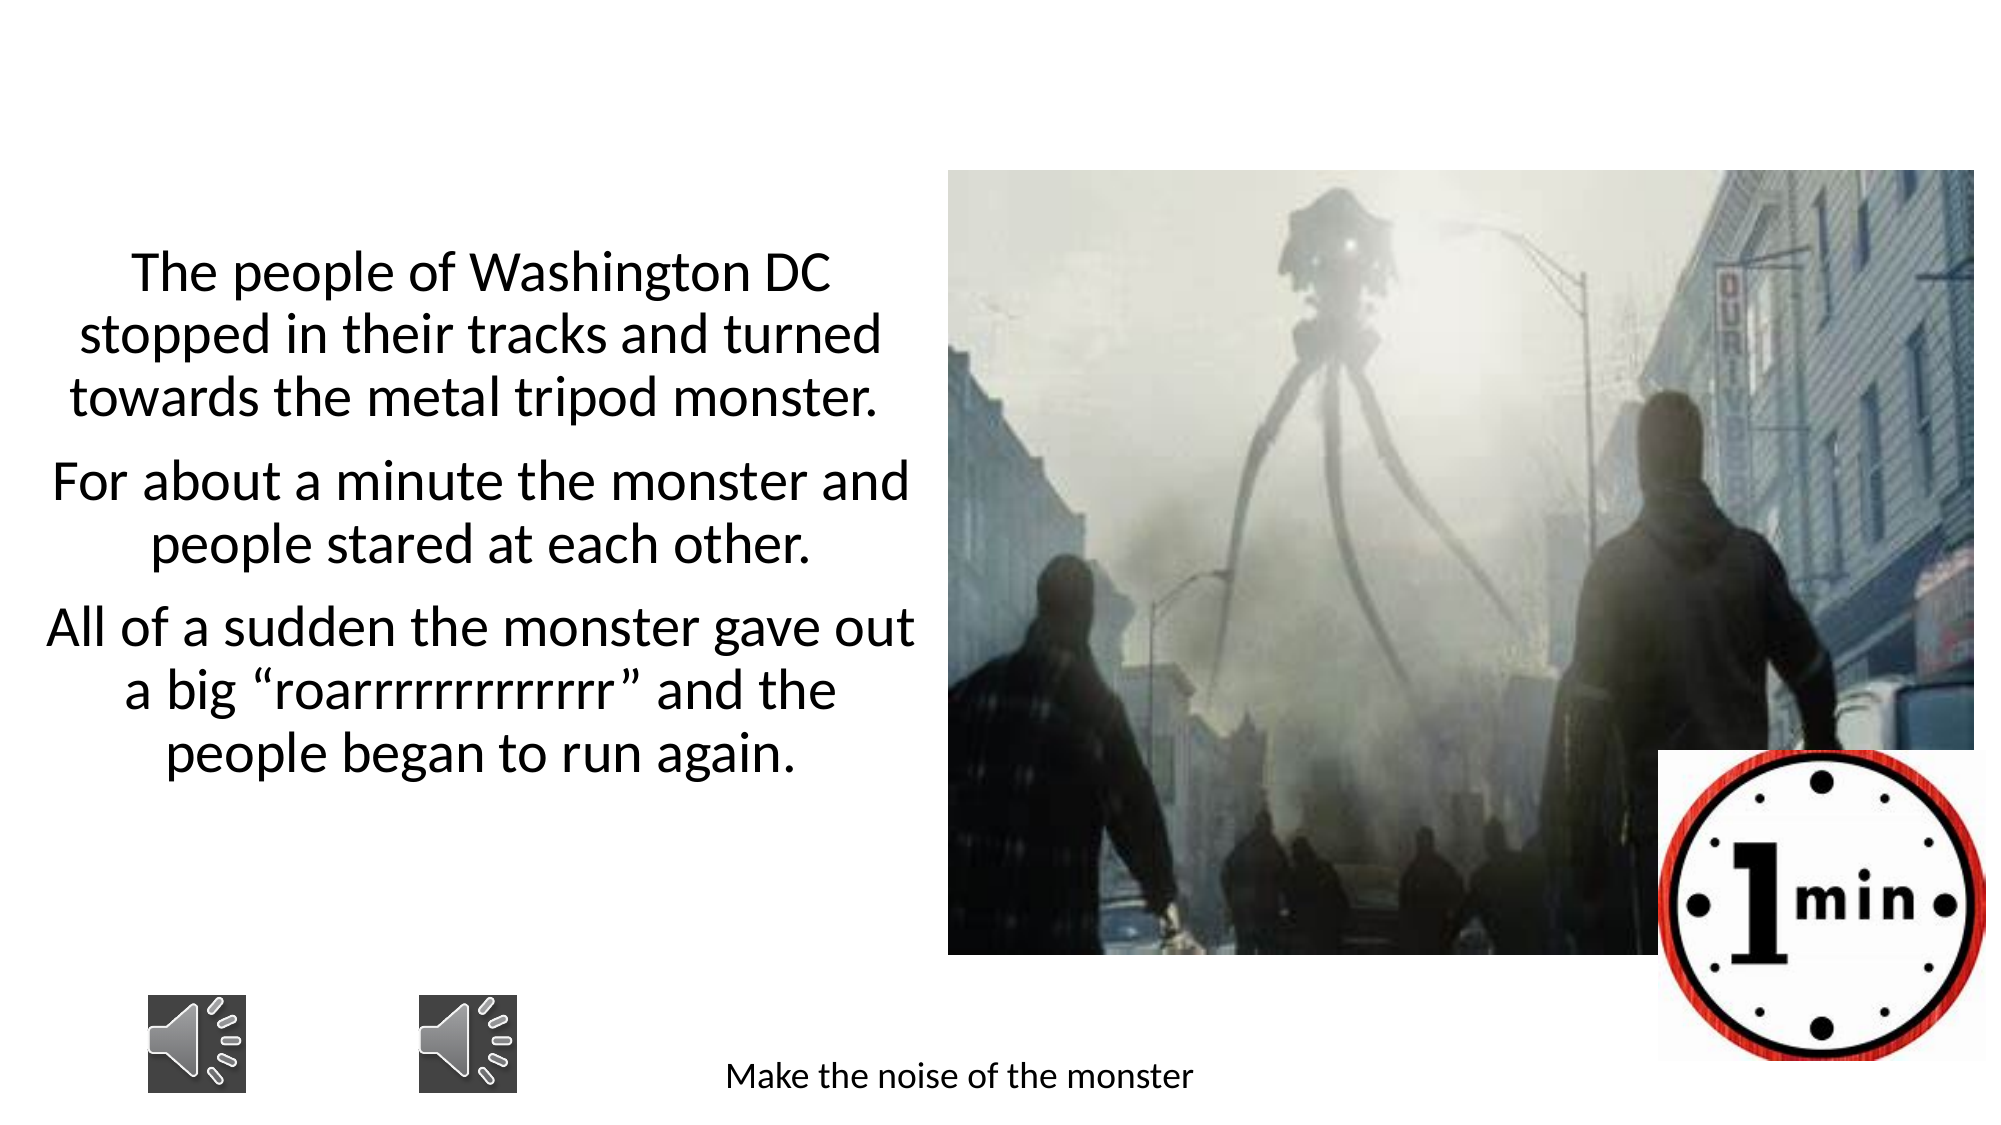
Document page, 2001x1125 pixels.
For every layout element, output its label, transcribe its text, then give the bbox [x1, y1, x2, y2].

text_box The people of Washington DC stopped in their tracks and turned towards the metal tripod monster. For about a minute the monster and people stared at each other. All of a sudden the monster gave out a big “roarrrrrrrrrrrrr” and the people began to run again. [25, 233, 937, 892]
picture [147, 993, 248, 1094]
picture [1658, 750, 1986, 1061]
picture [418, 993, 519, 1094]
text_box Make the noise of the monster [710, 1043, 1217, 1104]
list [948, 170, 1974, 955]
